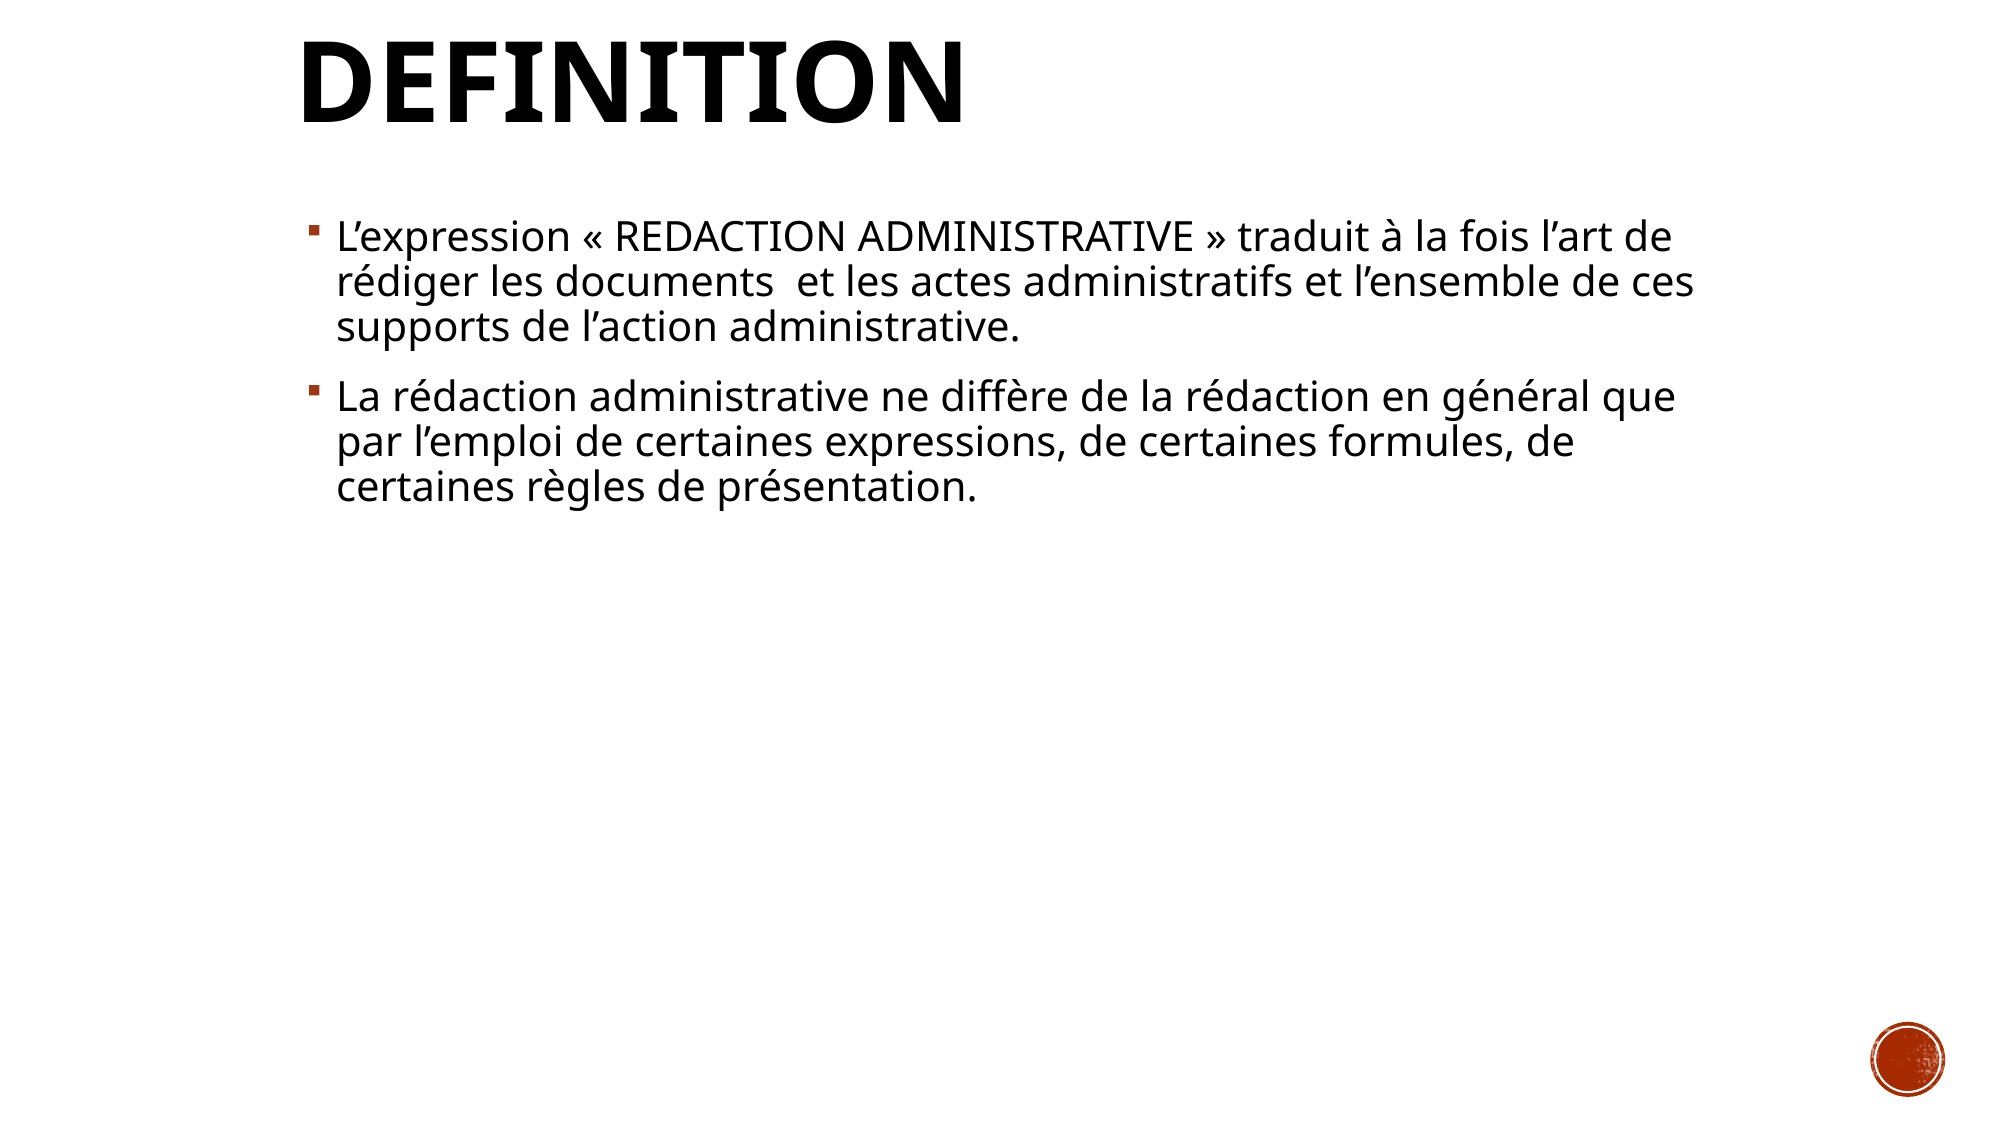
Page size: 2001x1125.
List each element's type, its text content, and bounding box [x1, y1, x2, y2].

title DEFINITION [279, 0, 1686, 173]
list L’expression « REDACTION ADMINISTRATIVE » traduit à la fois l’art de rédiger les documents et les actes administratifs et l’ensemble de ces supports de l’action administrative. La rédaction administrative ne diffère de la rédaction en général que par l’emploi de certaines expressions, de certaines formules, de certaines règles de présentation. [291, 208, 1721, 1094]
